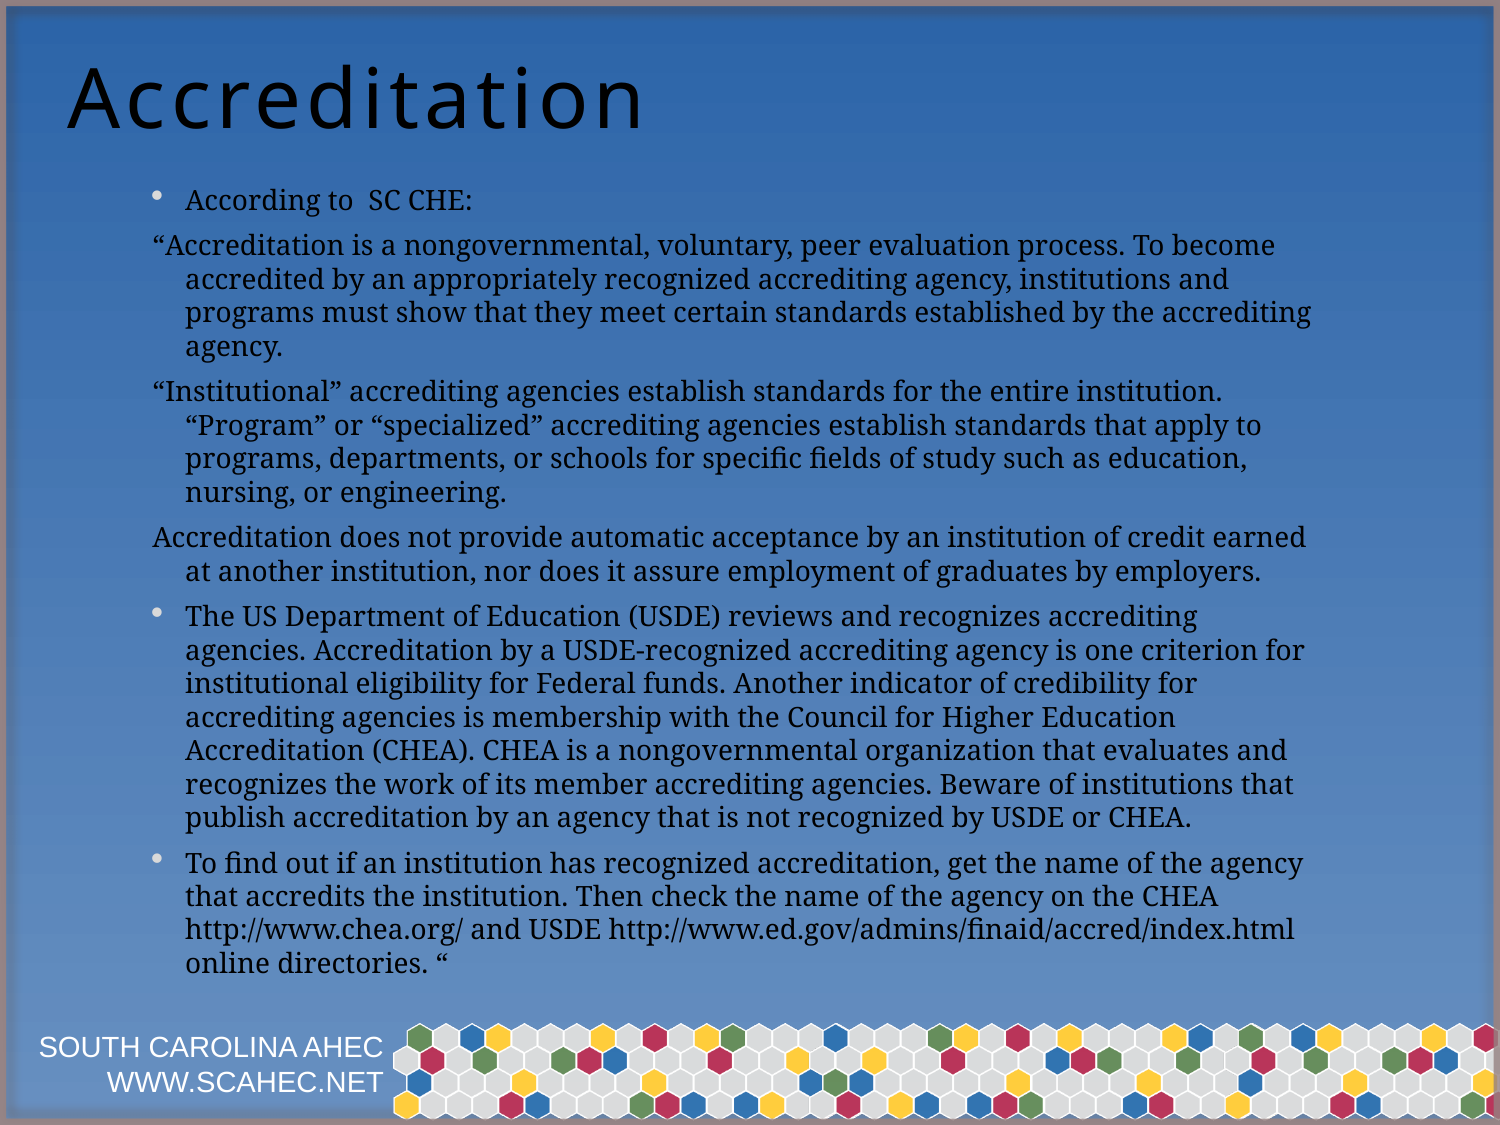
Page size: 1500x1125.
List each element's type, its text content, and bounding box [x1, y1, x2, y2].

title Accreditation [52, 37, 1448, 225]
text_box The answer will be different for each student. [390, 1020, 1493, 1082]
list According to SC CHE: “Accreditation is a nongovernmental, voluntary, peer evaluation process. To become accredited by an appropriately recognized accrediting agency, institutions and programs must show that they meet certain standards established by the accrediting agency. “Institutional” accrediting agencies establish standards for the entire institution. “Program” or “specialized” accrediting agencies establish standards that apply to programs, departments, or schools for specific fields of study such as education, nursing, or engineering. Accreditation does not provide automatic acceptance by an institution of credit earned at another institution, nor does it assure employment of graduates by employers. The US Department of Education (USDE) reviews and recognizes accrediting agencies. Accreditation by a USDE-recognized accrediting agency is one criterion for institutional eligibility for Federal funds. Another indicator of credibility for accrediting agencies is membership with the Council for Higher Education Accreditation (CHEA). CHEA is a nongovernmental organization that evaluates and recognizes the work of its member accrediting agencies. Beware of institutions that publish accreditation by an agency that is not recognized by USDE or CHEA. To find out if an institution has recognized accreditation, get the name of the agency that accredits the institution. Then check the name of the agency on the CHEA http://www.chea.org/ and USDE http://www.ed.gov/admins/finaid/accred/index.html online directories. “ [137, 174, 1338, 1038]
